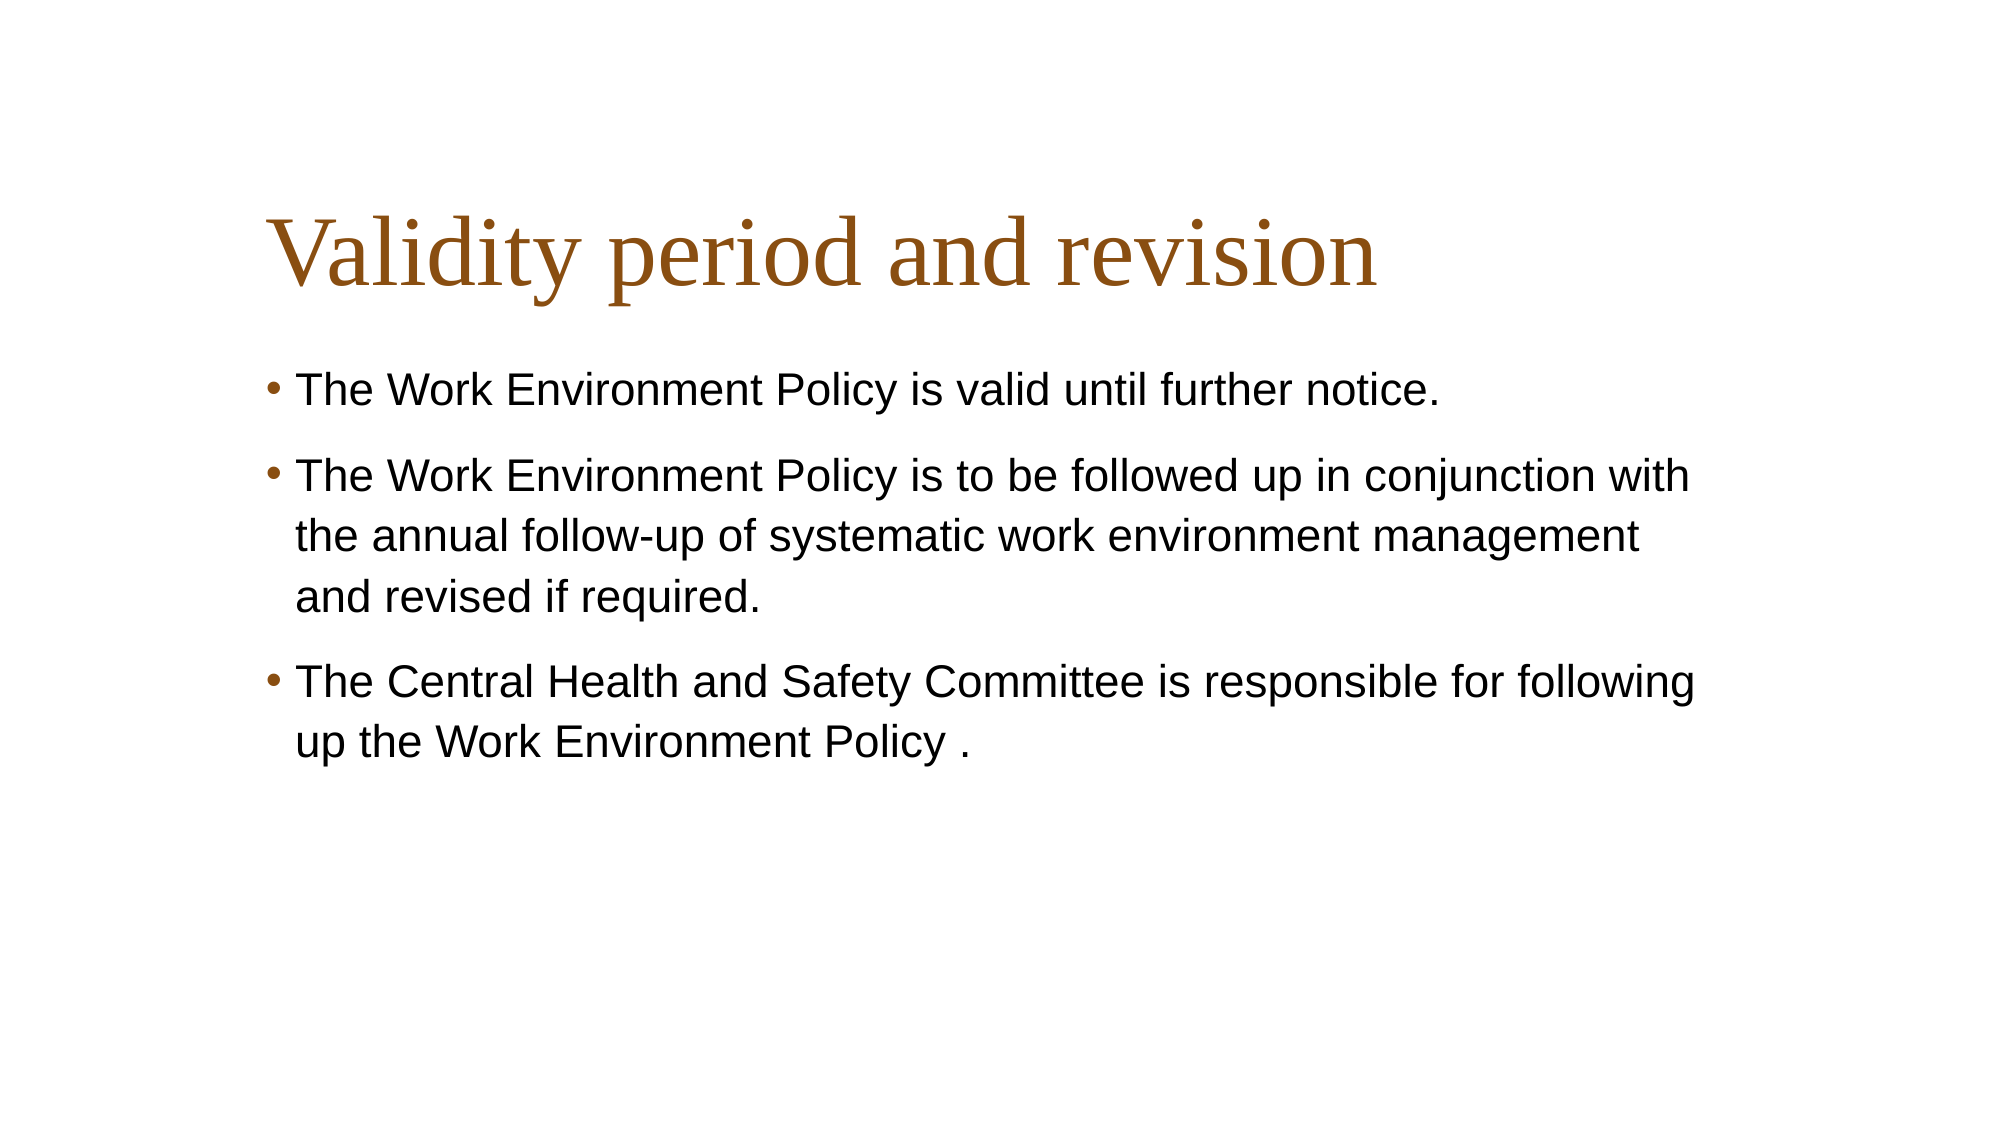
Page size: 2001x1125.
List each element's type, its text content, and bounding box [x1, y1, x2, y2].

title Validity period and revision [265, 59, 1713, 354]
list The Work Environment Policy is valid until further notice. The Work Environment Policy is to be followed up in conjunction with the annual follow-up of systematic work environment management and revised if required. The Central Health and Safety Committee is responsible for following up the Work Environment Policy . [265, 354, 1713, 1004]
